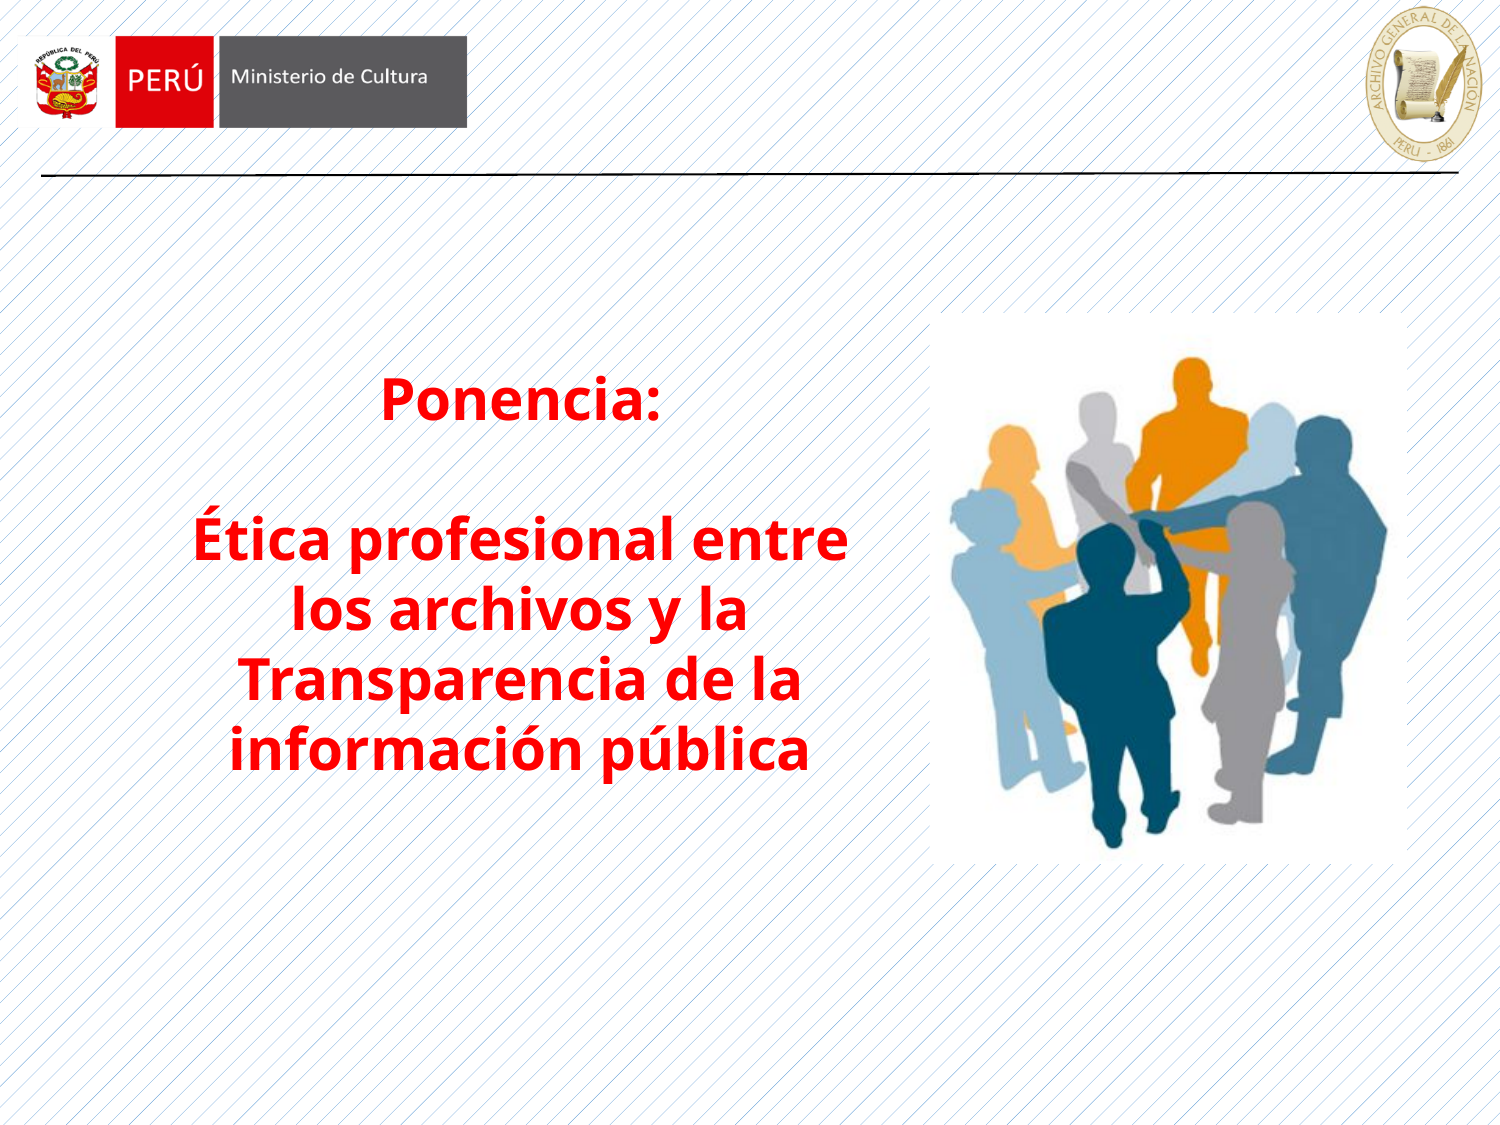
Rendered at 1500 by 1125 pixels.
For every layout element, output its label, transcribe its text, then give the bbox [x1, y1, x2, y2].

picture [1352, 0, 1495, 176]
text_box Ponencia: Ética profesional entre los archivos y la Transparencia de la información pública [170, 354, 871, 790]
picture [929, 313, 1407, 864]
picture [17, 19, 491, 138]
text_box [41, 172, 1459, 176]
